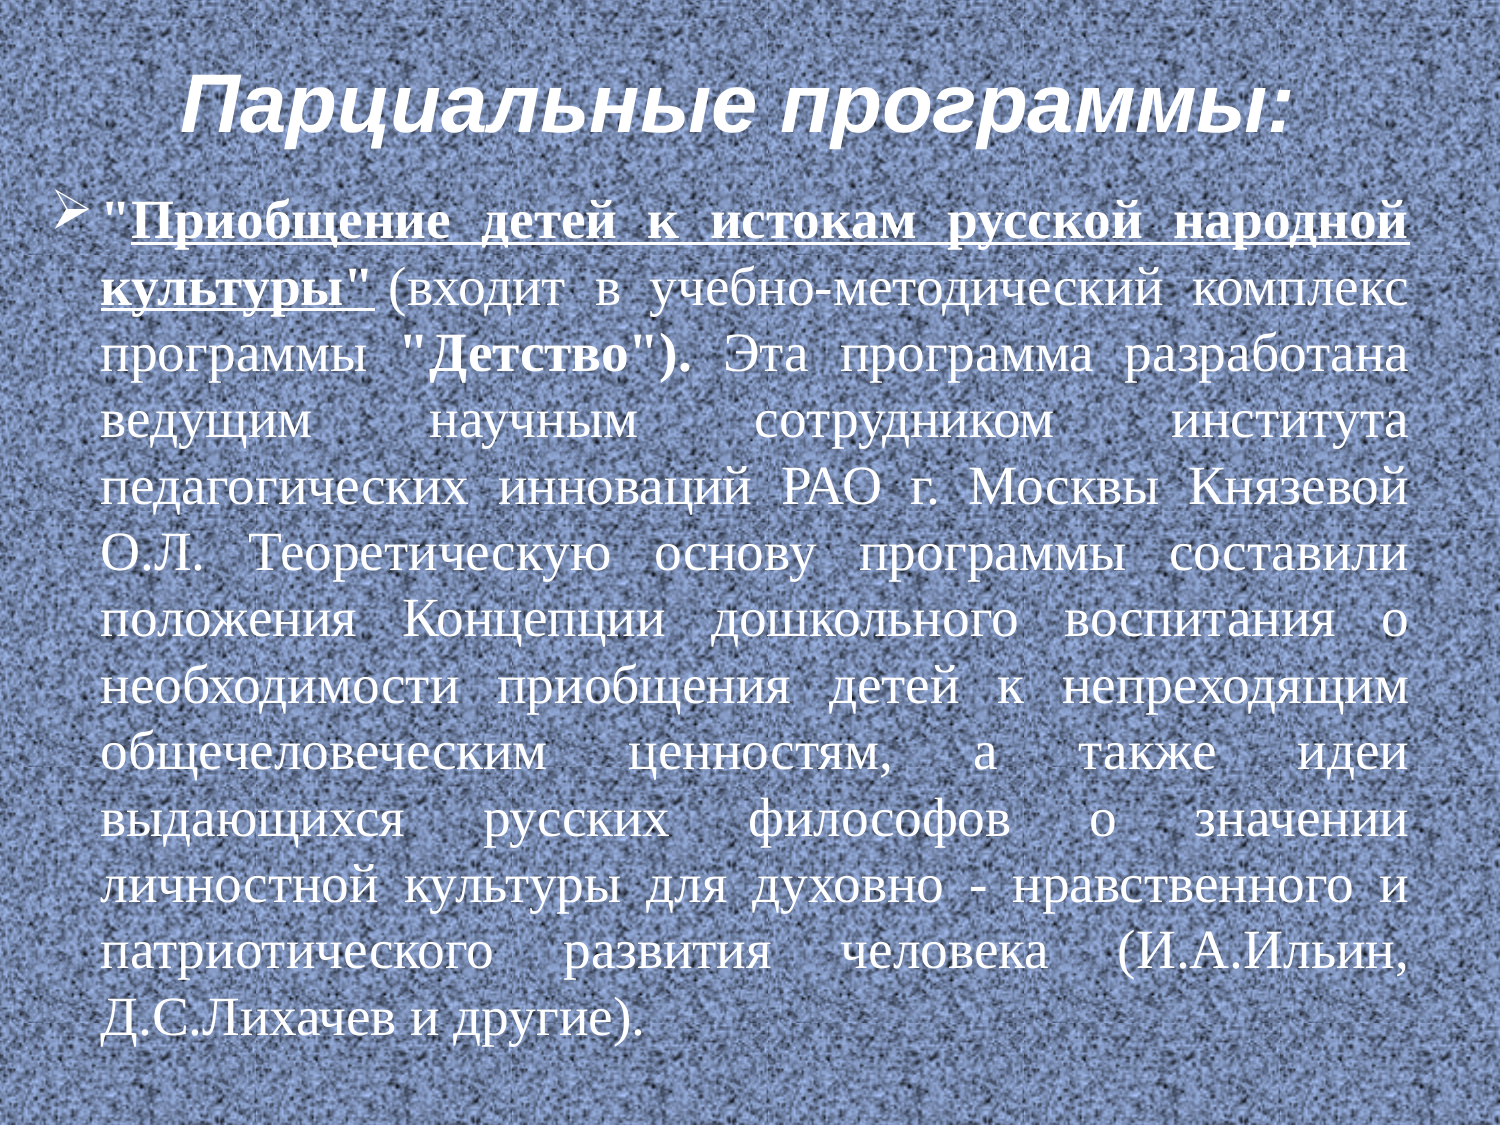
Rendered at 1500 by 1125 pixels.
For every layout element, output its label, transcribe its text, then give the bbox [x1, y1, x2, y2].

title Парциальные программы: [75, 45, 1425, 153]
list "Приобщение детей к истокам русской народной культуры" (входит в учебно-методический комплекс программы "Детство"). Эта программа разработана ведущим научным сотрудником института педагогических инноваций РАО г. Москвы Князевой О.Л. Теоретическую основу программы составили положения Концепции дошкольного воспитания о необходимости приобщения детей к непреходящим общечеловеческим ценностям, а также идеи выдающихся русских философов о значении личностной культуры для духовно - нравственного и патриотического развития человека (И.А.Ильин, Д.С.Лихачев и другие). [35, 175, 1425, 1055]
